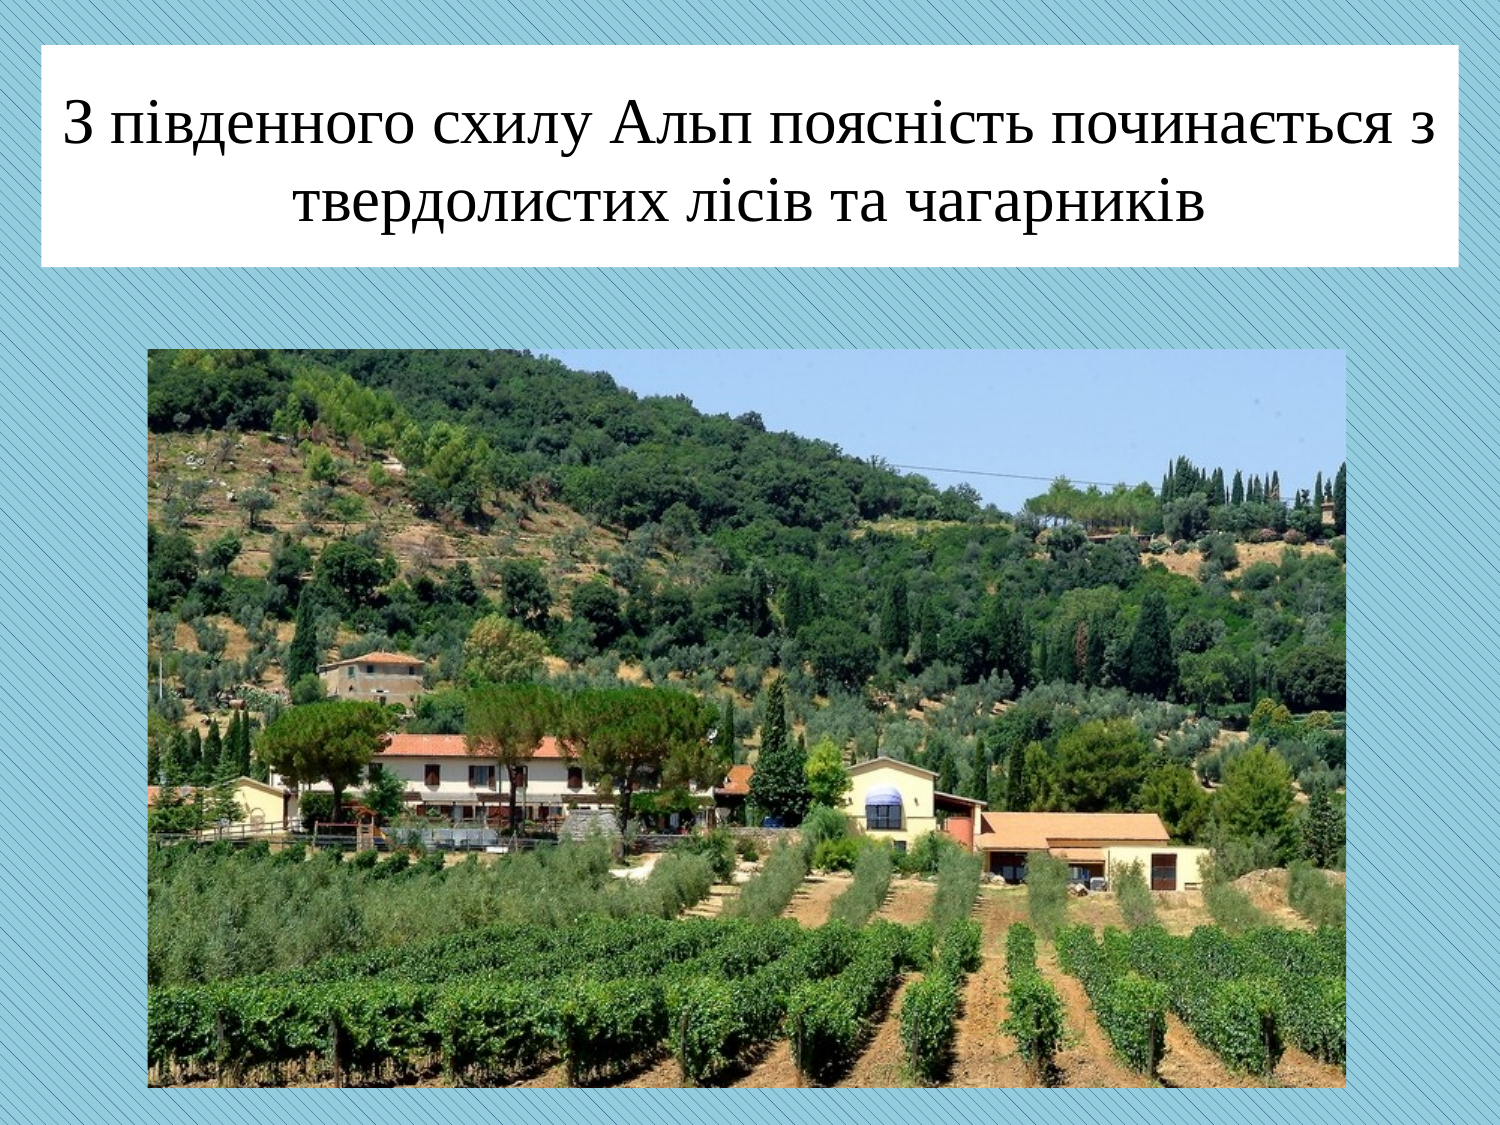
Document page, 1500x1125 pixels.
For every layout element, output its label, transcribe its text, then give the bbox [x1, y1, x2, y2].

picture [147, 349, 1347, 1088]
title З південного схилу Альп поясність починається з твердолистих лісів та чагарників [41, 45, 1459, 268]
